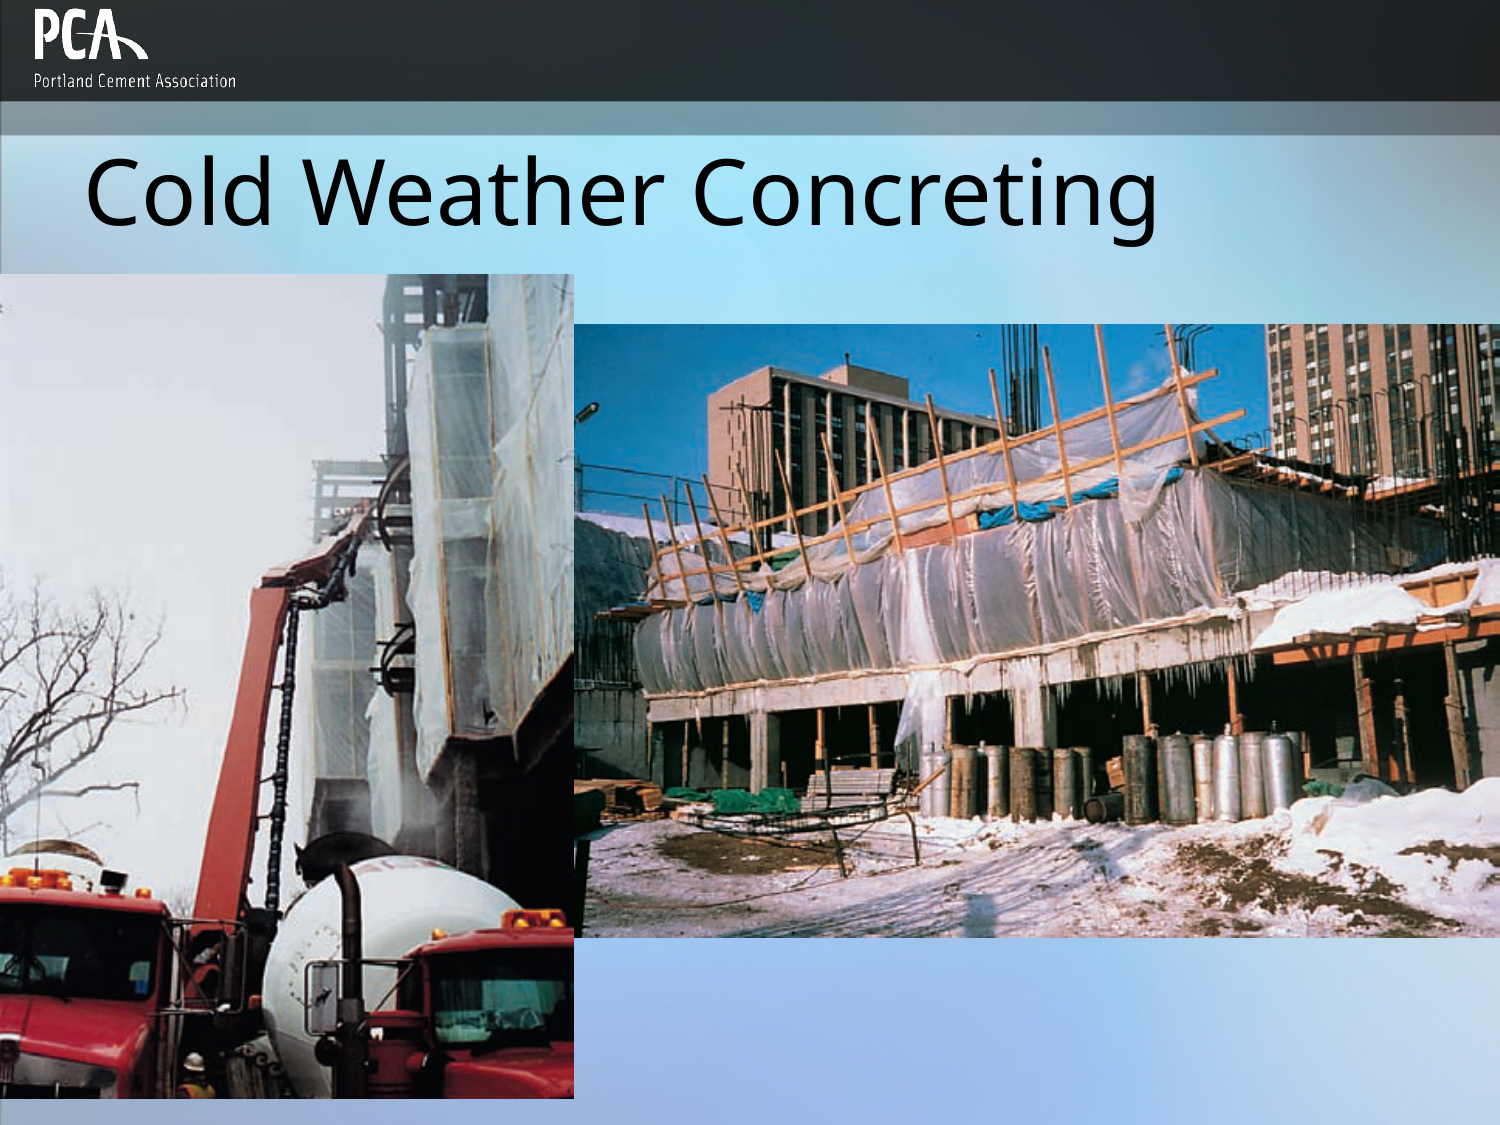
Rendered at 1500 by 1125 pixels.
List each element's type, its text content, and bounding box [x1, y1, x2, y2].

picture [604, 417, 612, 423]
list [0, 274, 575, 1099]
picture [0, 0, 1500, 1125]
title Cold Weather Concreting [68, 101, 1344, 277]
